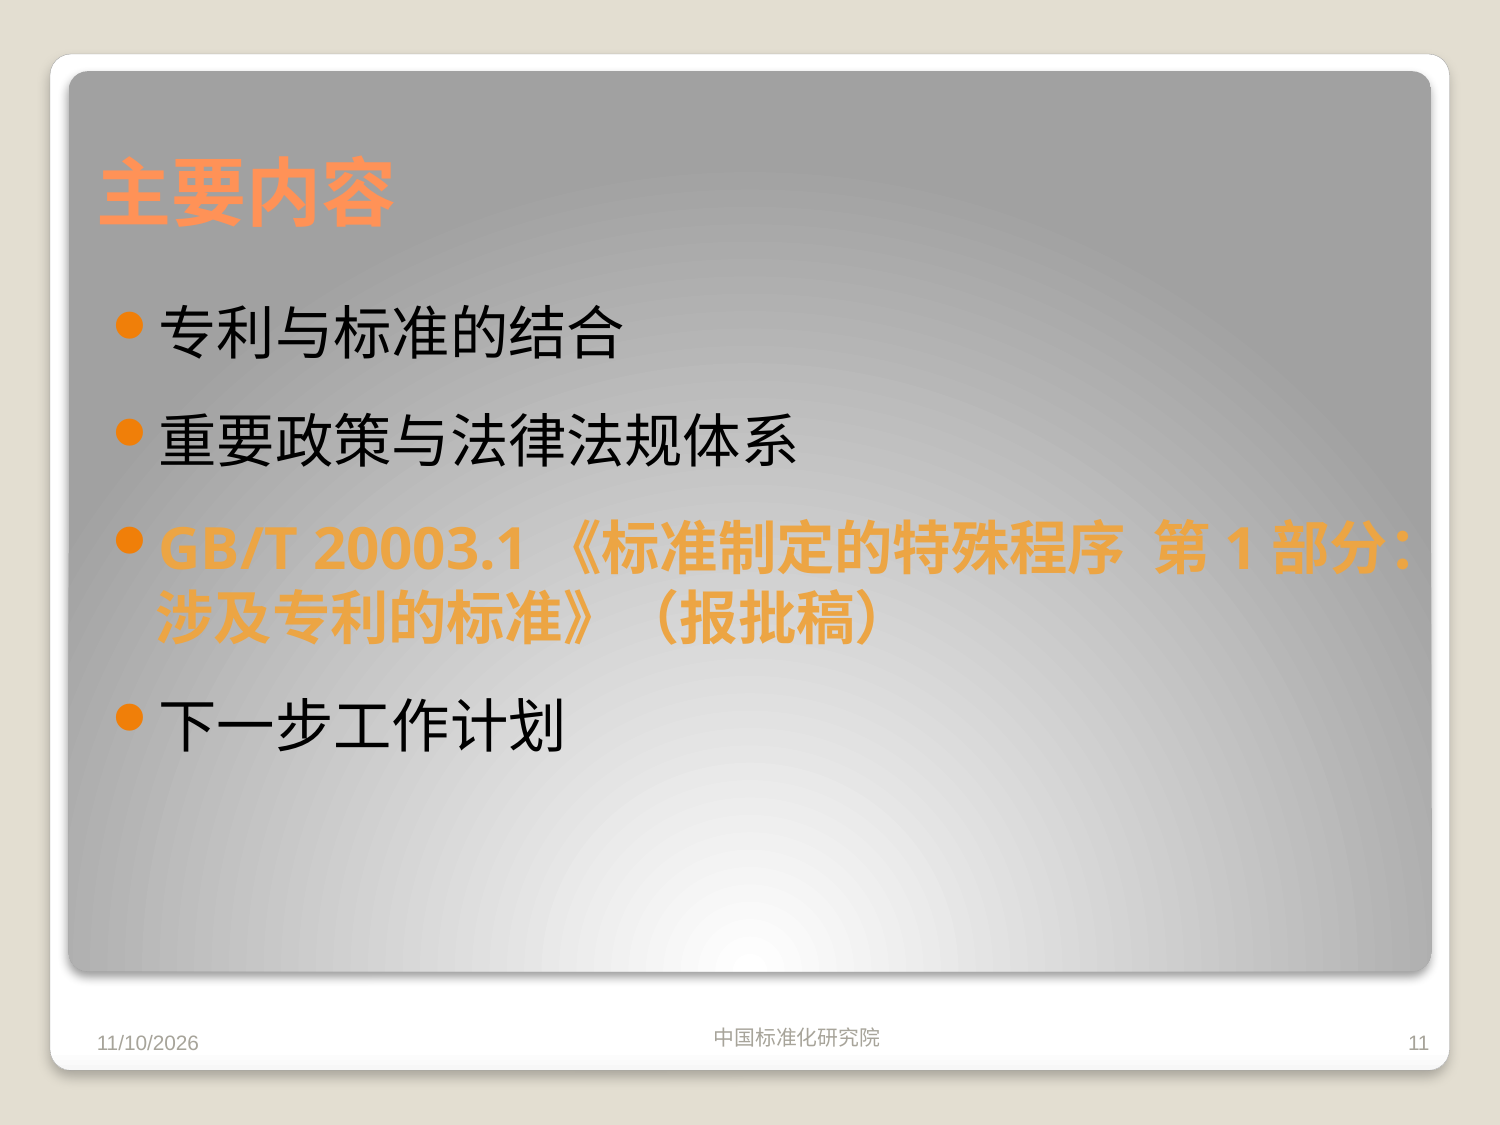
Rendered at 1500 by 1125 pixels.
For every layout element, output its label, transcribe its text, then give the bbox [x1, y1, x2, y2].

slide_number 11 [1369, 1002, 1445, 1063]
list 专利与标准的结合 重要政策与法律法规体系 GB/T 20003.1《标准制定的特殊程序 第1部分：涉及专利的标准》（报批稿） 下一步工作计划 [82, 281, 1412, 973]
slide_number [82, 1002, 457, 1063]
title 主要内容 [82, 70, 1425, 243]
footer 中国标准化研究院 [609, 1002, 985, 1063]
